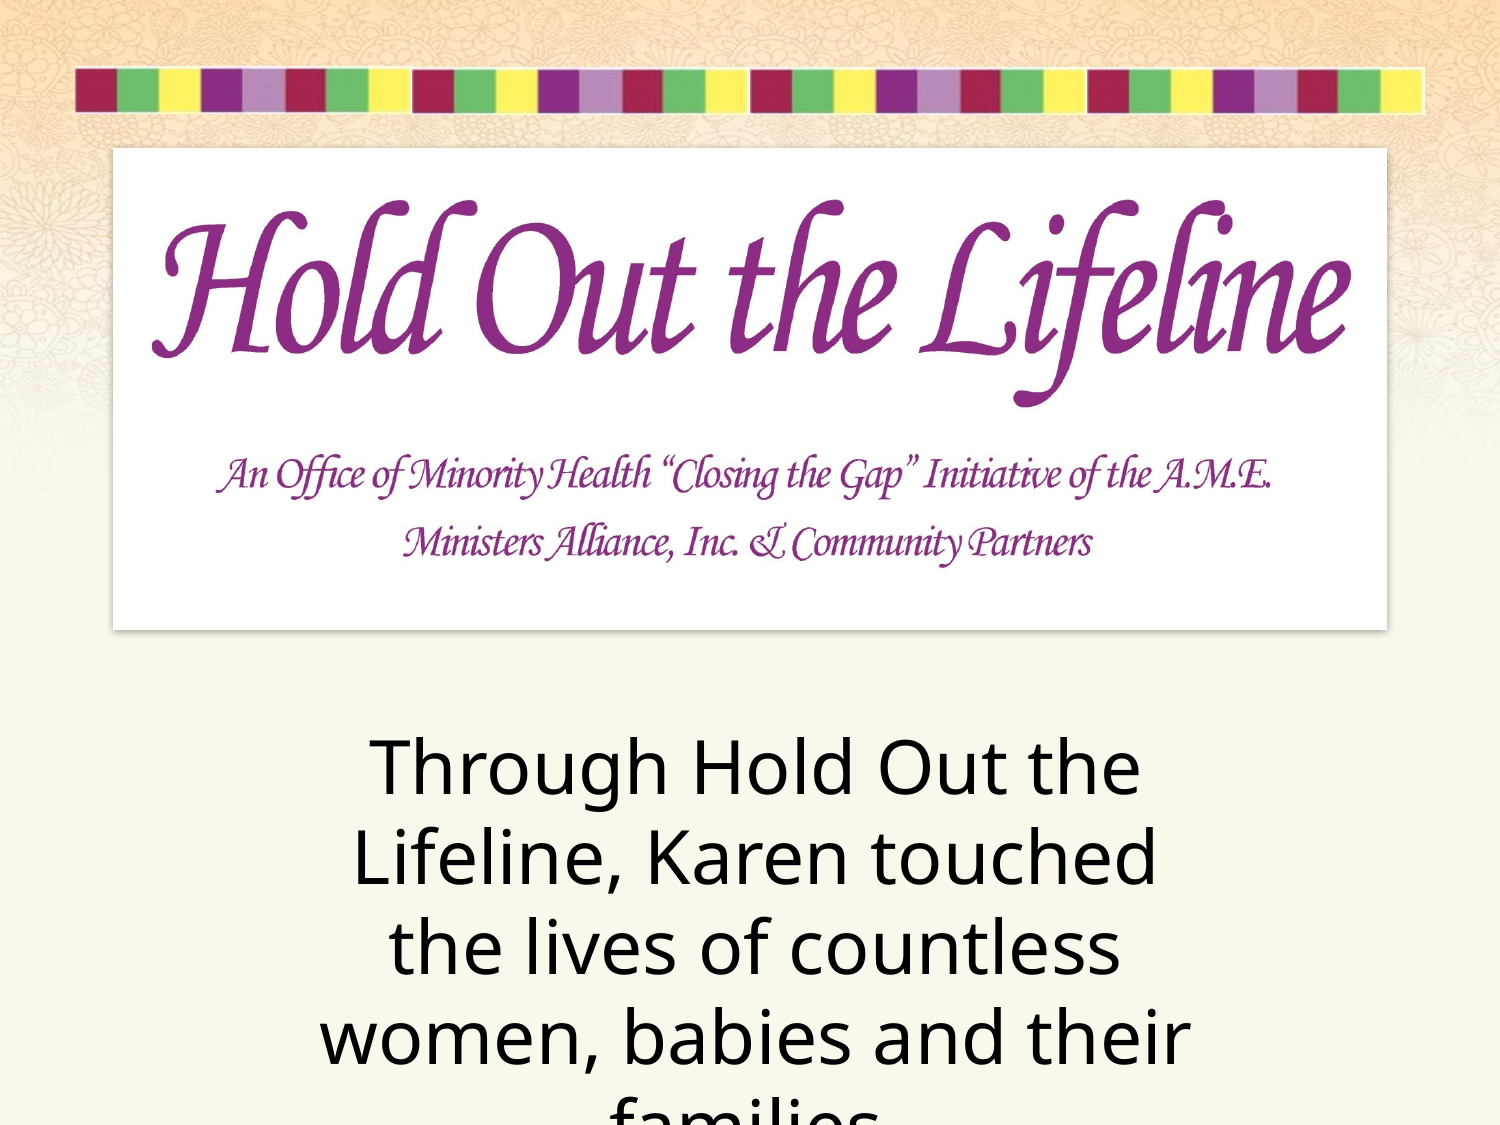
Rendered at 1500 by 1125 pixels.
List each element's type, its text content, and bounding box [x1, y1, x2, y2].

text_box Through Hold Out the Lifeline, Karen touched the lives of countless women, babies and their families. [299, 712, 1213, 1125]
picture [0, 0, 1500, 1125]
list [127, 162, 1373, 616]
